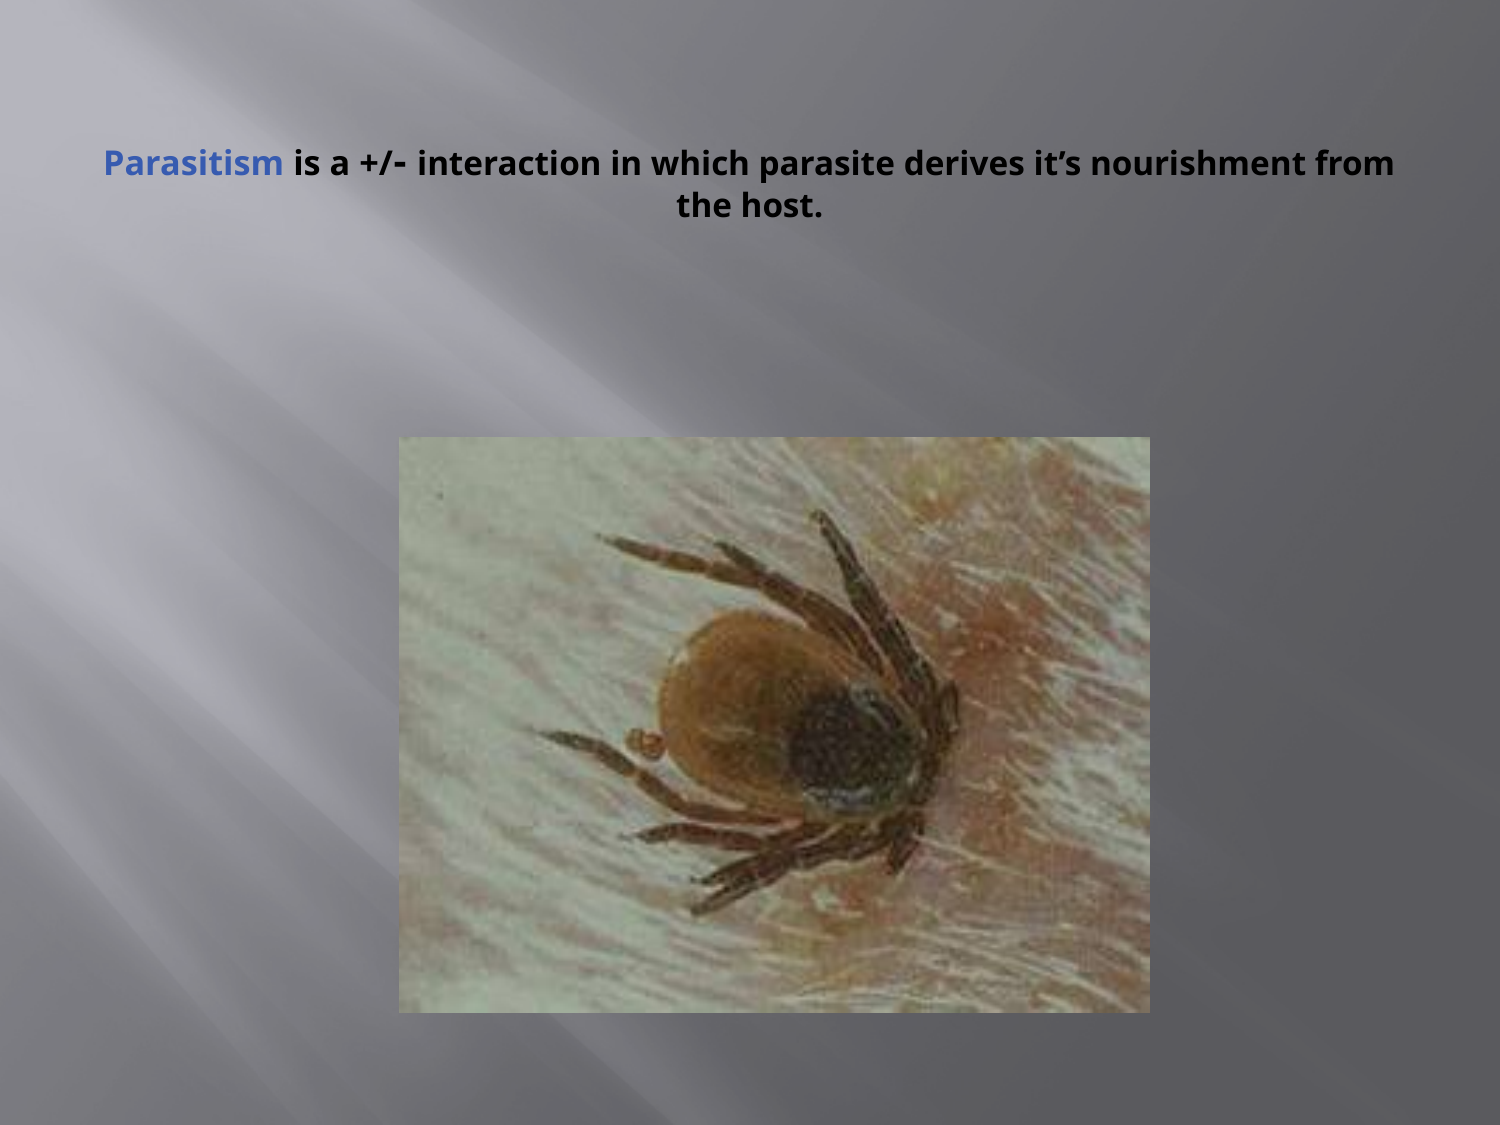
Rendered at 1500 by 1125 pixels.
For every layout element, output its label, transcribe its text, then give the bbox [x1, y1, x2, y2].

picture [399, 437, 1151, 1013]
title Parasitism is a +/- interaction in which parasite derives it’s nourishment from the host. [75, 45, 1425, 233]
